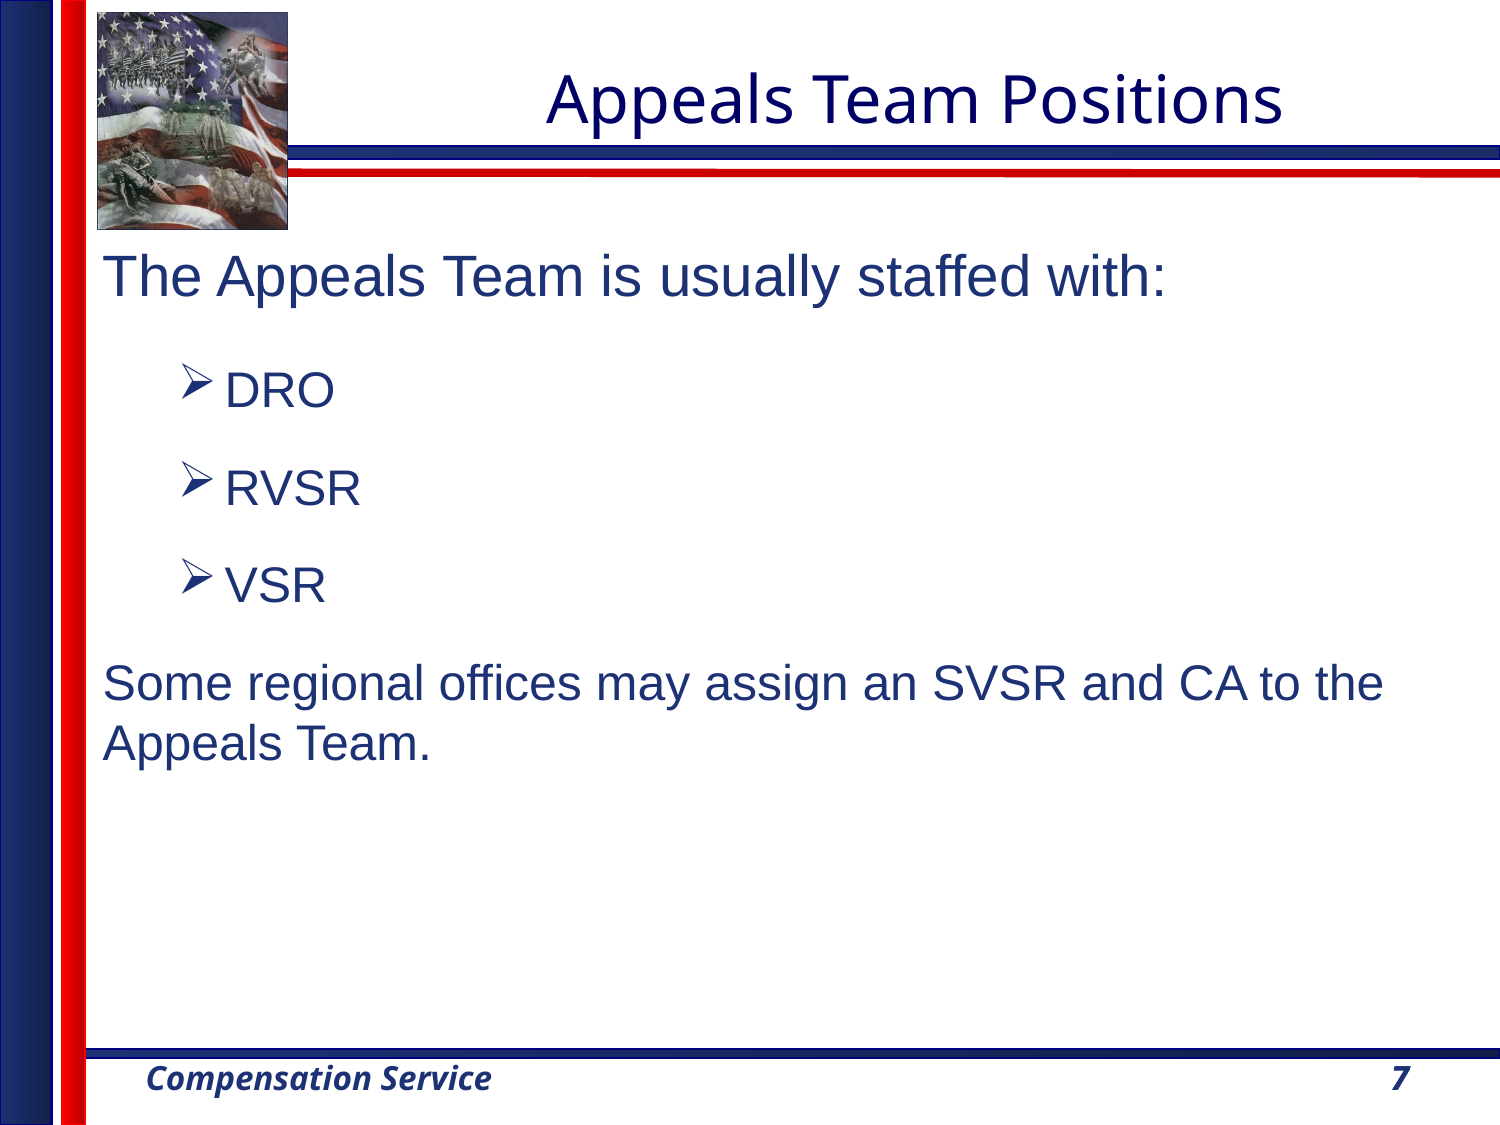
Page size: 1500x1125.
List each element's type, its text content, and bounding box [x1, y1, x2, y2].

slide_number 7 [1299, 1042, 1500, 1118]
title Appeals Team Positions [331, 0, 1500, 146]
picture [97, 12, 288, 230]
list The Appeals Team is usually staffed with: DRO RVSR VSR Some regional offices may assign an SVSR and CA to the Appeals Team. [87, 230, 1475, 1031]
